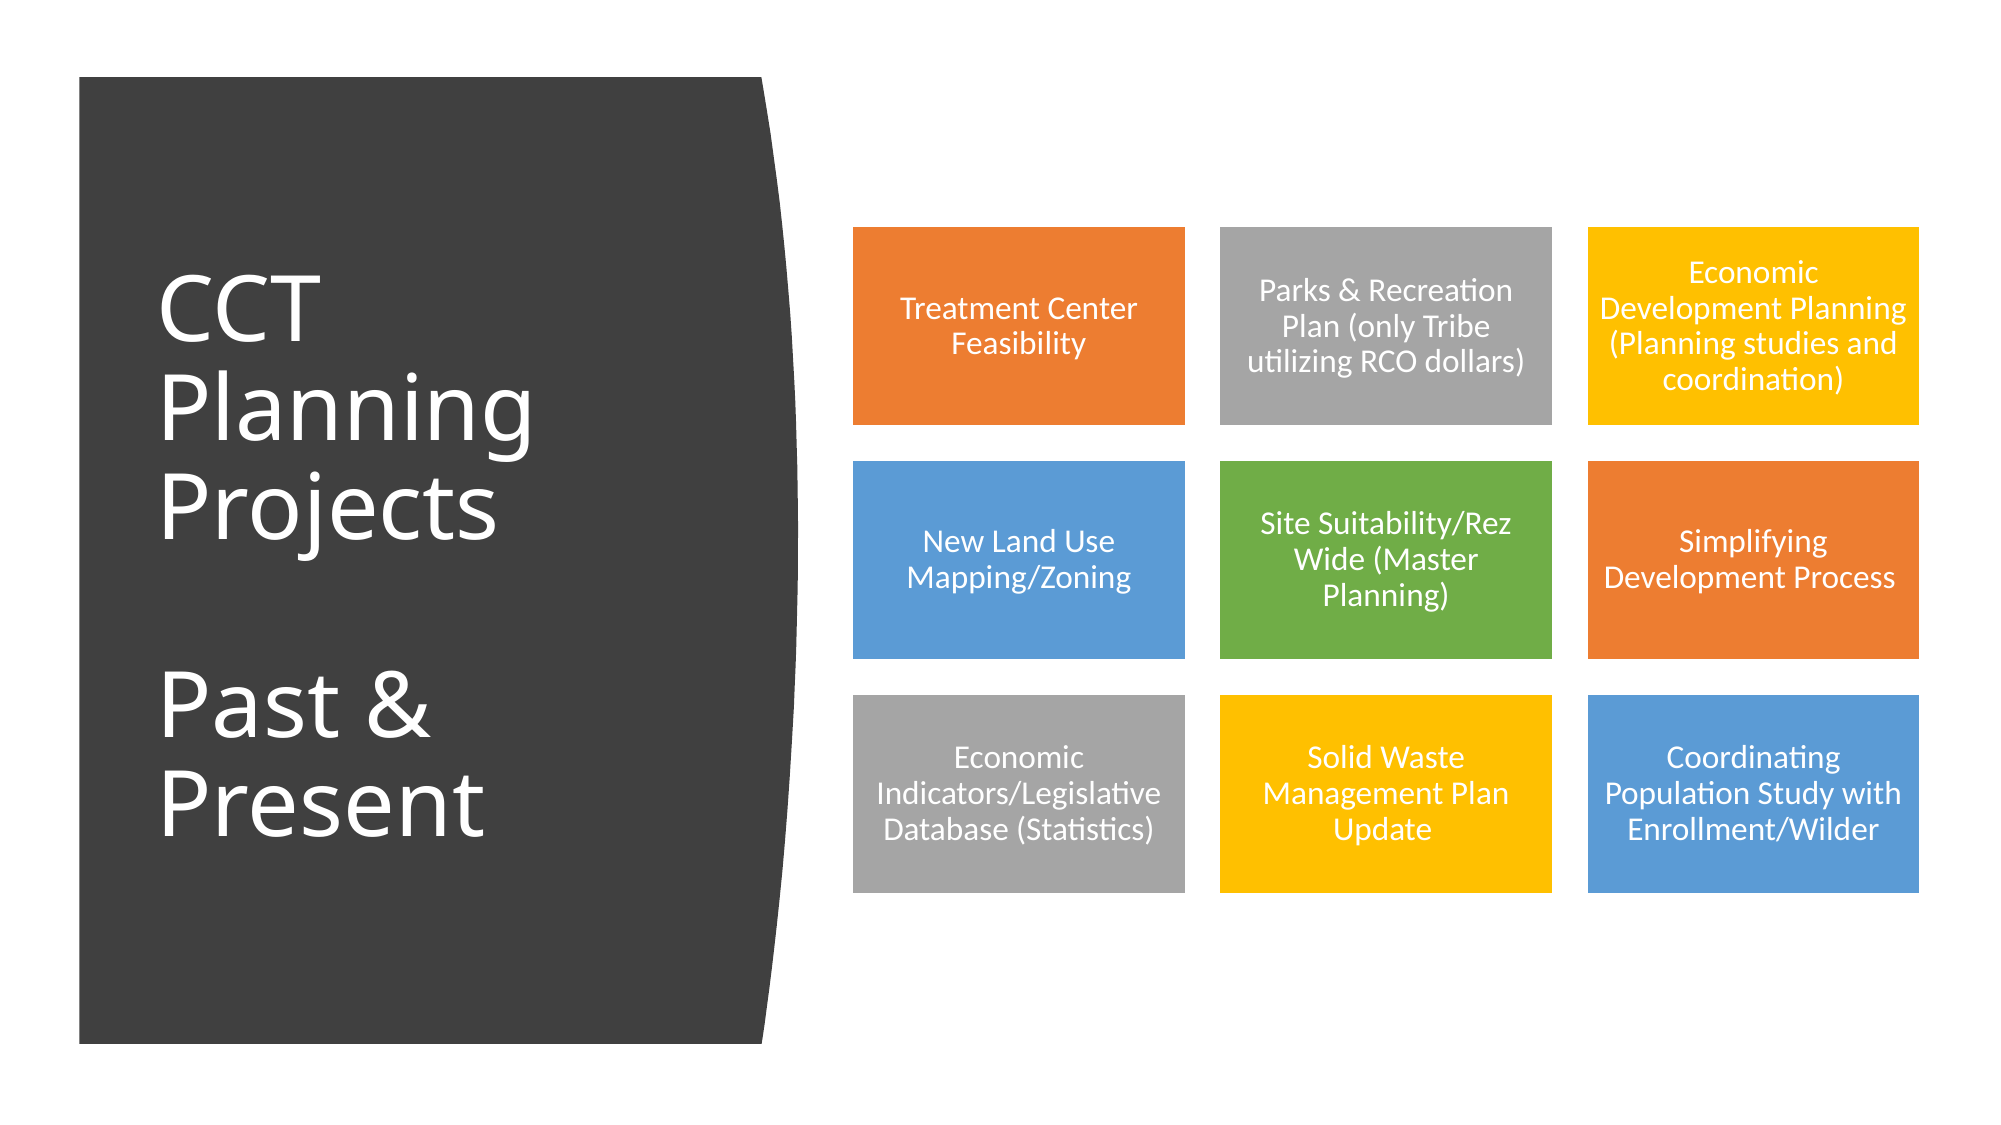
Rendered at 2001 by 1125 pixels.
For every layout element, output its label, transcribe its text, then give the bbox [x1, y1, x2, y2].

text_box [78, 76, 800, 1045]
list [852, 77, 1921, 1043]
title CCT Planning Projects Past & Present [141, 166, 702, 953]
